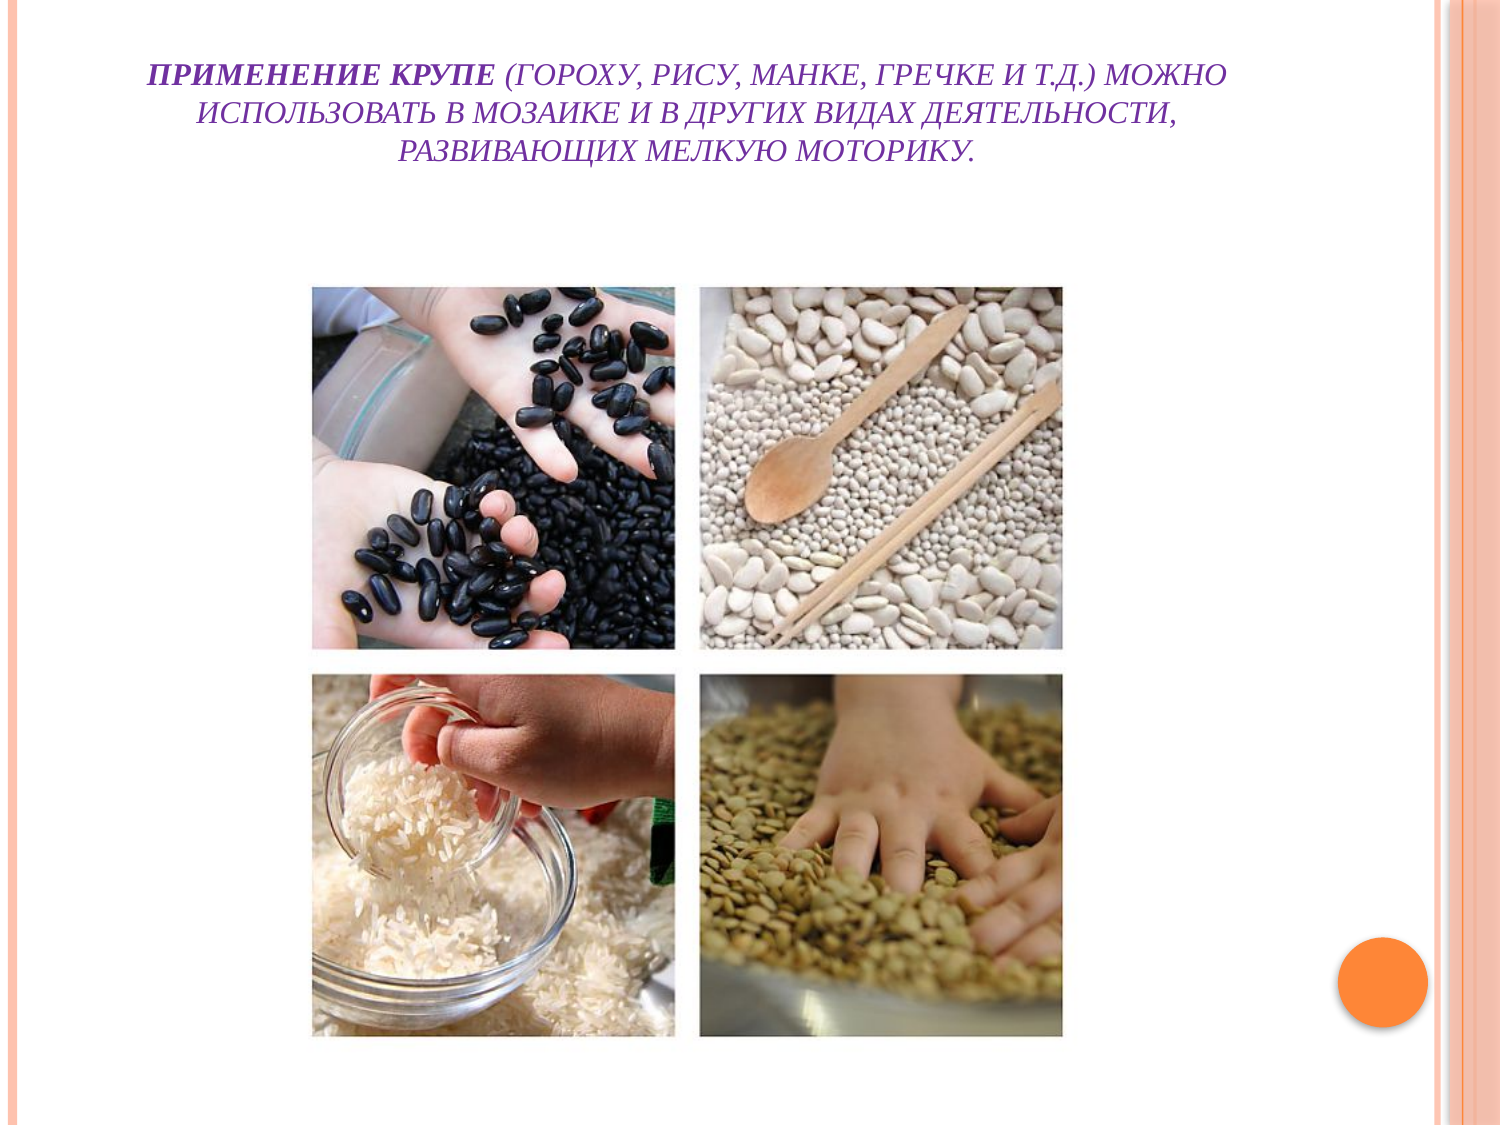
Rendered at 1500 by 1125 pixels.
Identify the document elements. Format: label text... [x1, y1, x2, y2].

title Применение крупе (гороху, рису, манке, гречке и т.д.) можно использовать в мозаике и в других видах деятельности, развивающих мелкую моторику. [75, 45, 1300, 233]
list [287, 261, 1088, 1063]
